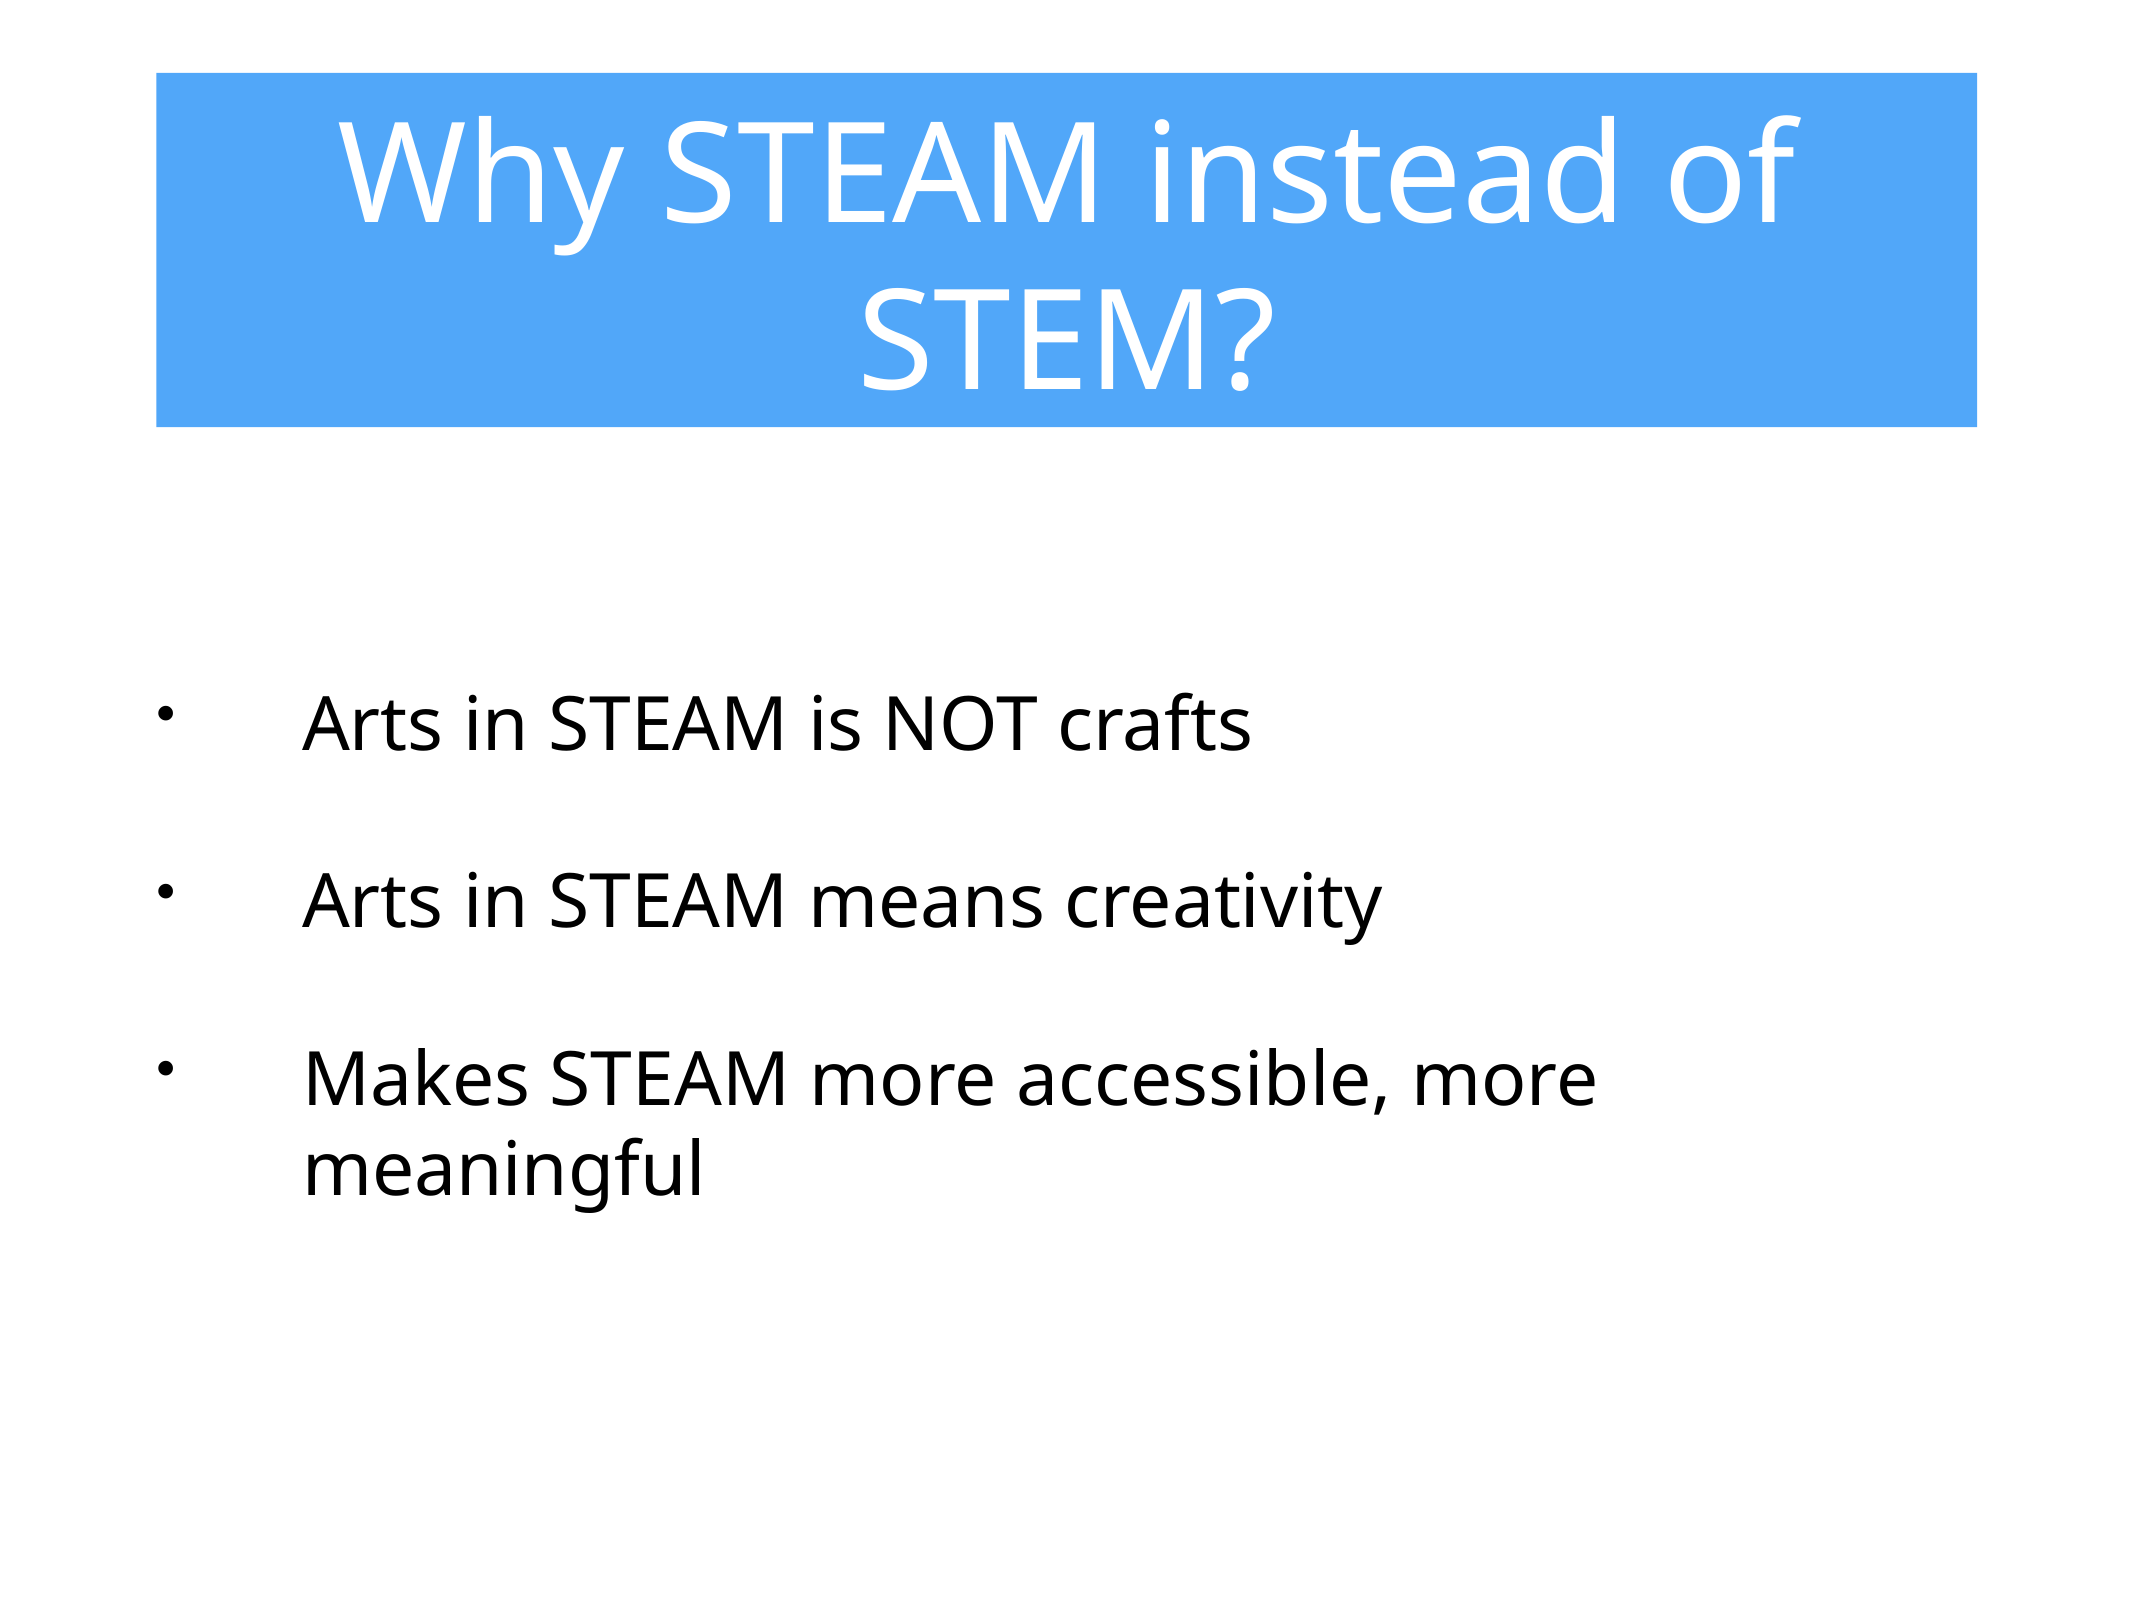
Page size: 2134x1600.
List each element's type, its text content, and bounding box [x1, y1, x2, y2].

title Why STEAM instead of STEM? [155, 72, 1978, 426]
list Arts in STEAM is NOT crafts Arts in STEAM means creativity Makes STEAM more accessible, more meaningful [155, 426, 1978, 1459]
